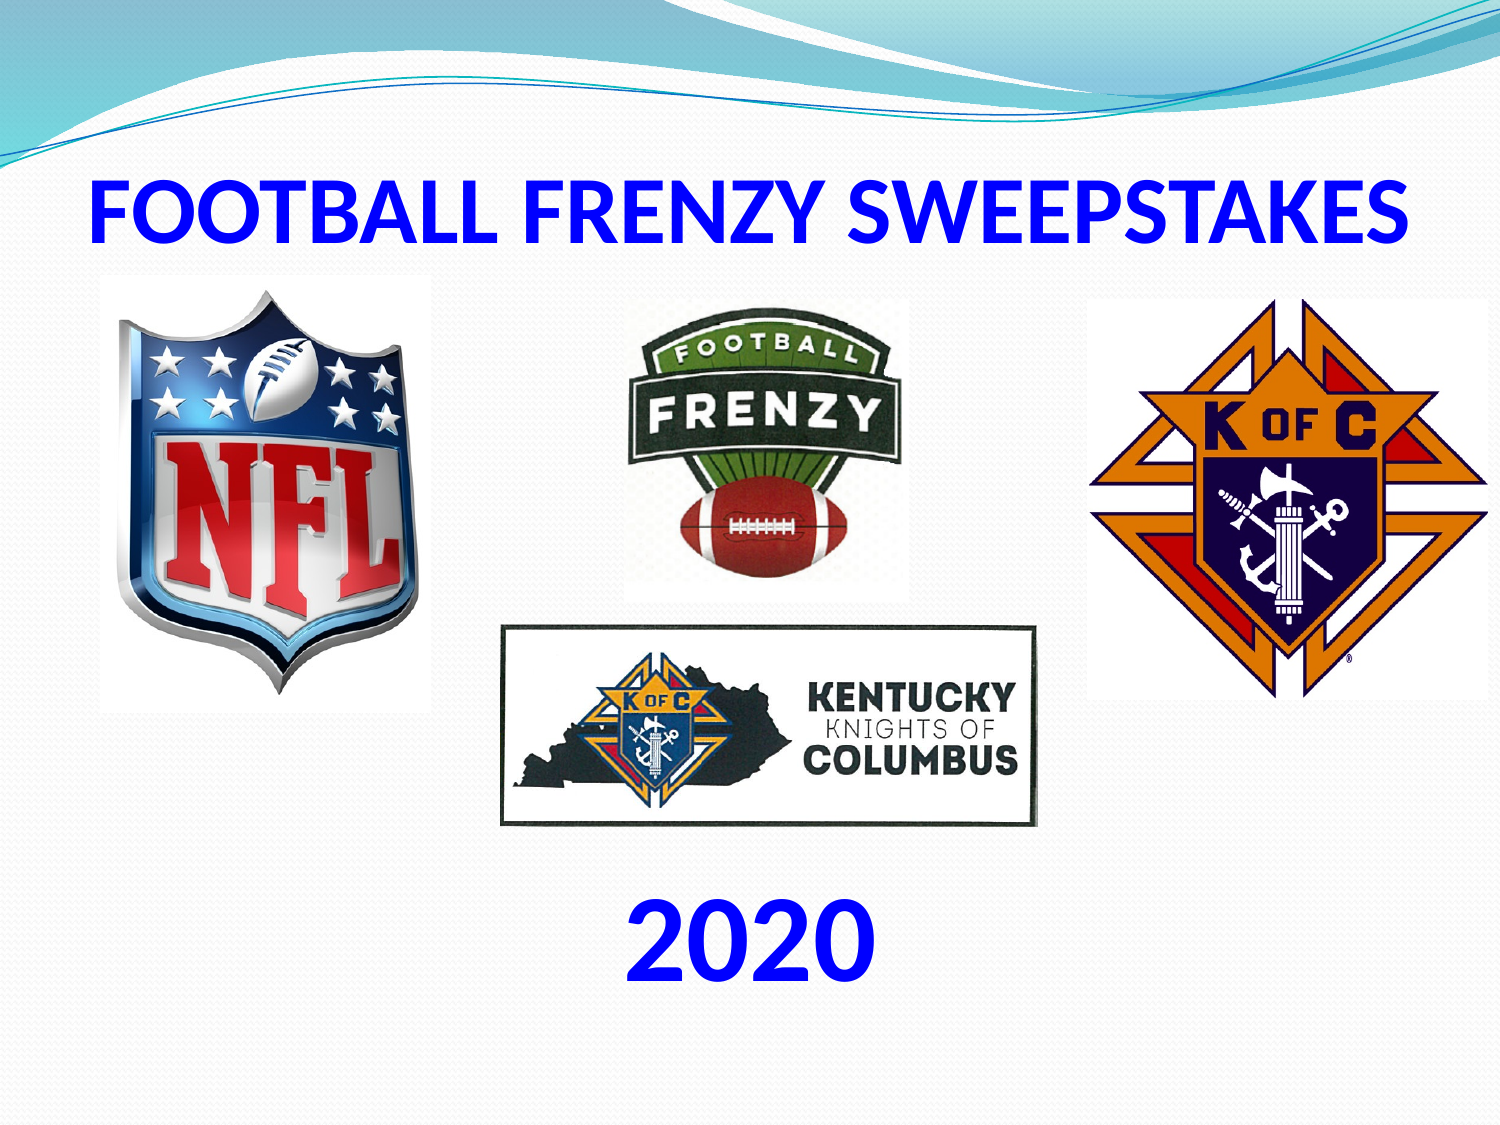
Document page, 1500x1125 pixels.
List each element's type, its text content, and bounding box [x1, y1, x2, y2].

title FOOTBALL FRENZY SWEEPSTAKES [75, 75, 1425, 263]
picture [499, 624, 1038, 827]
picture [99, 274, 432, 713]
picture [624, 299, 910, 602]
picture [1087, 299, 1488, 701]
text_box 2020 [74, 837, 1425, 1025]
